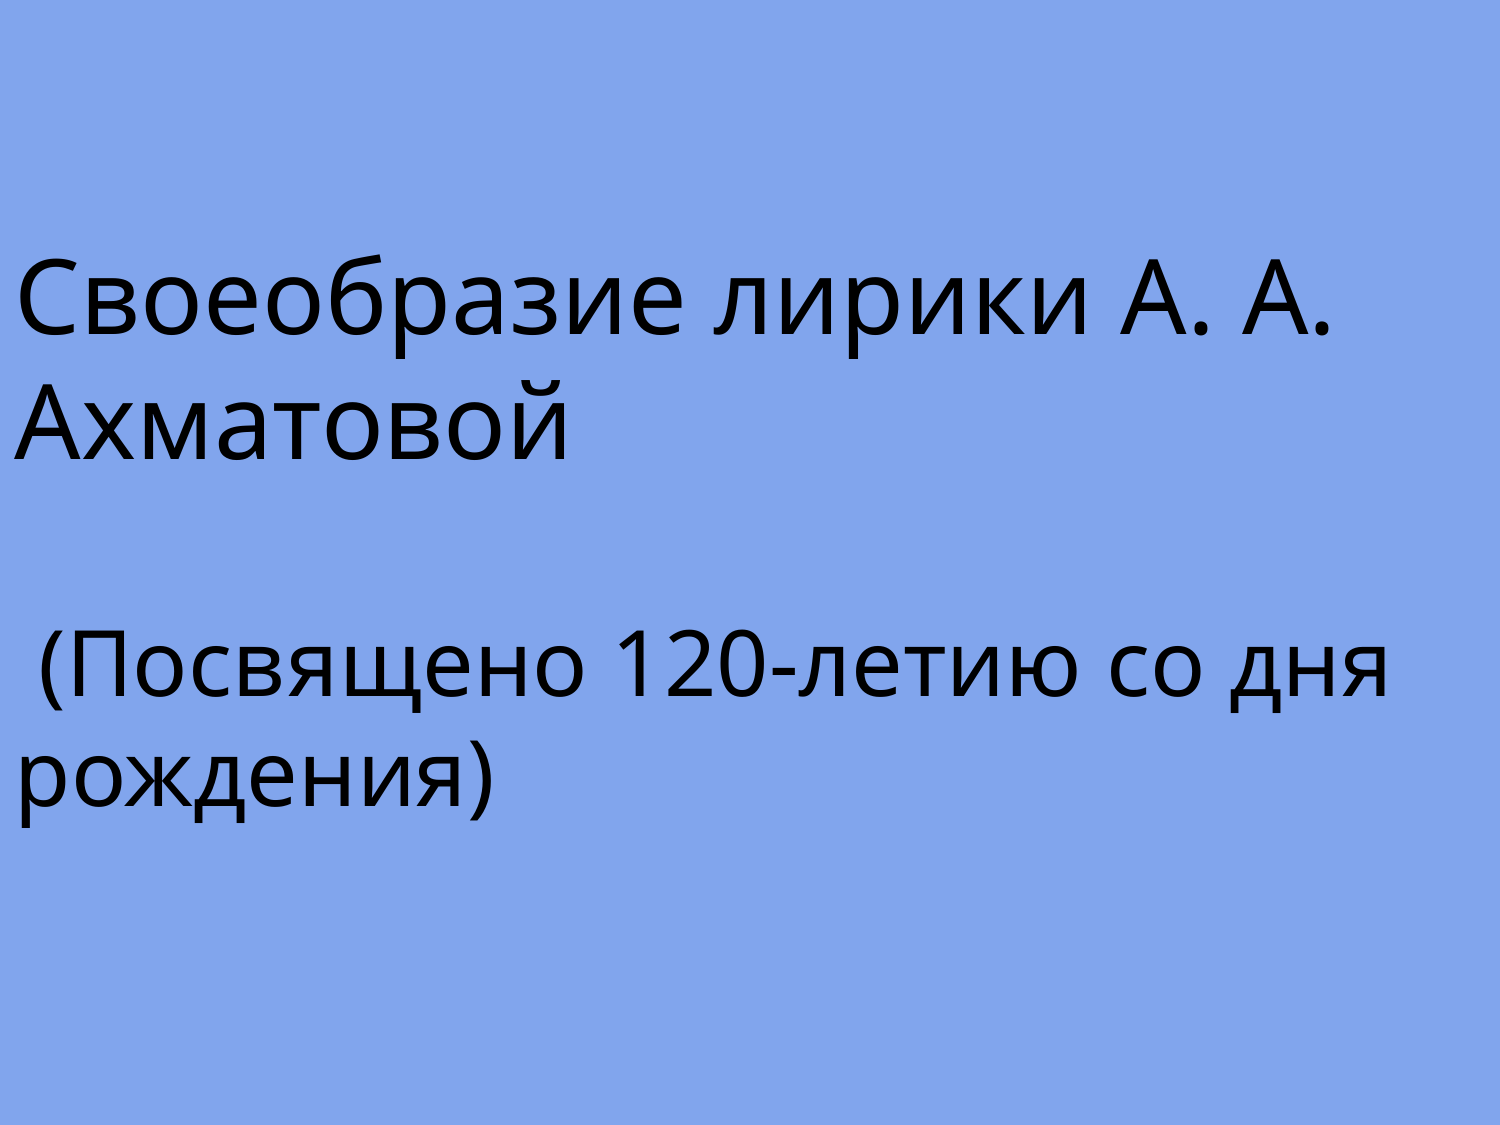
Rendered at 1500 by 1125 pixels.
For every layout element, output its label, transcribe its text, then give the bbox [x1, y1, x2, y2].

text_box Своеобразие лирики А. А. Ахматовой (Посвящено 120-летию со дня рождения) [0, 222, 1500, 833]
